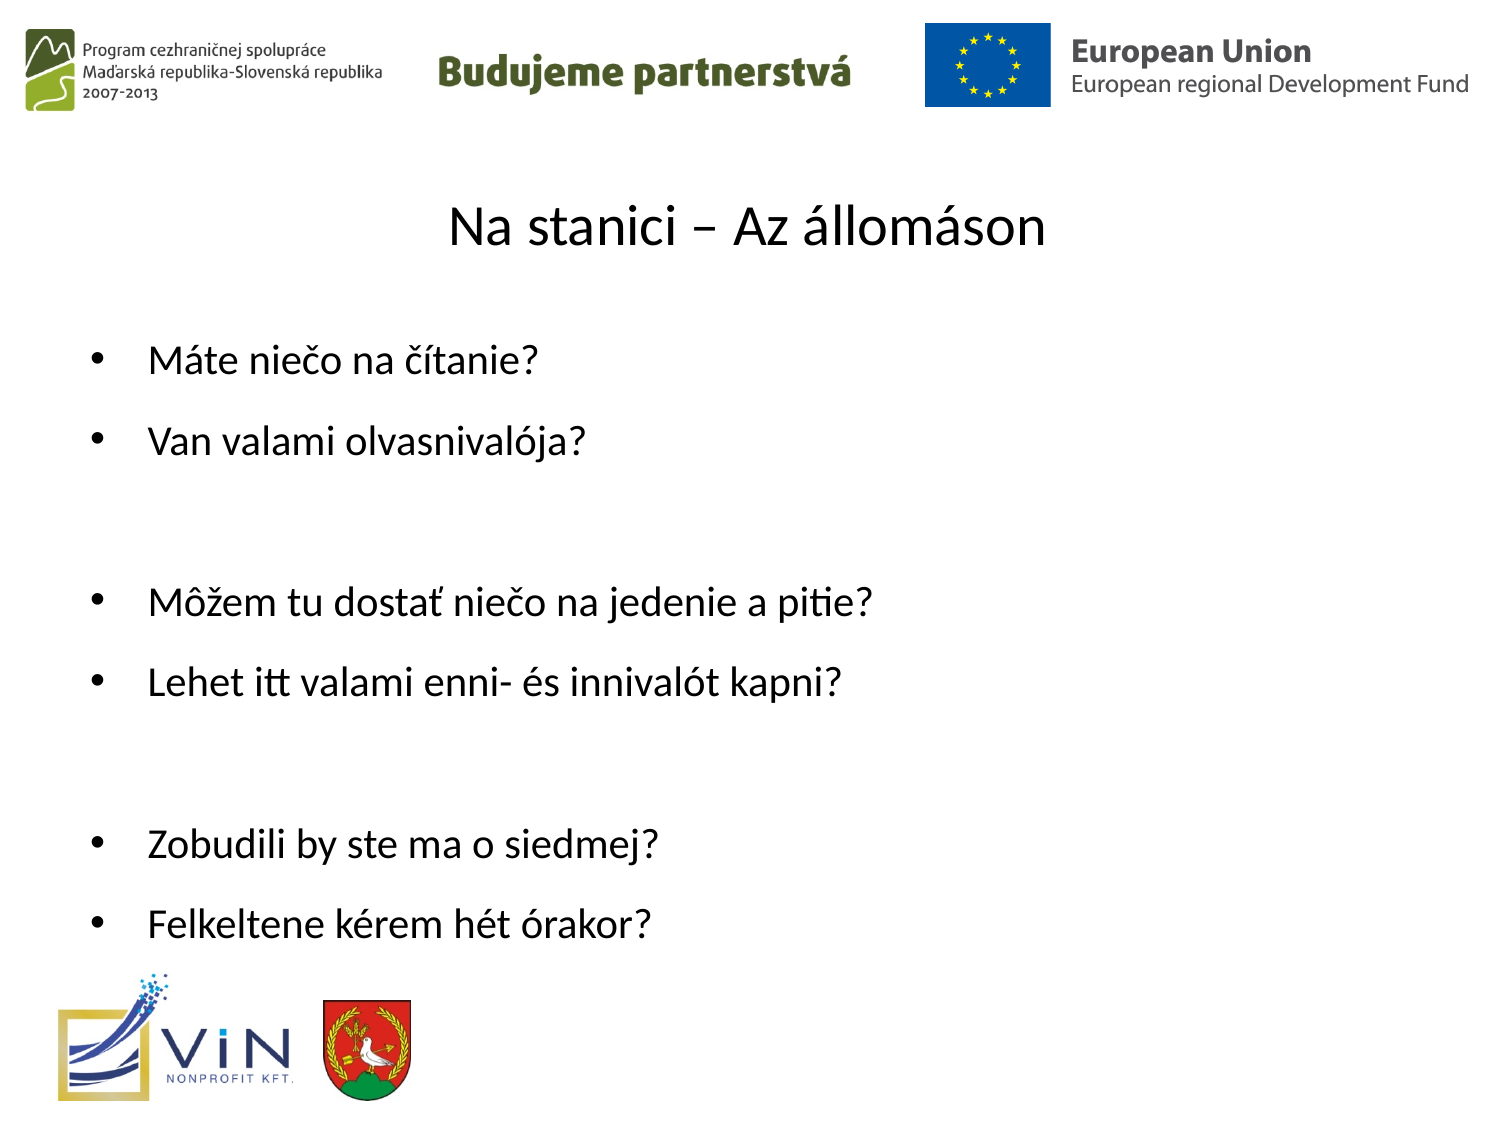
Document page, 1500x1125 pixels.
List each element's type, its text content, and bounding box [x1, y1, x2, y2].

picture [34, 972, 294, 1102]
list Máte niečo na čítanie? Van valami olvasnivalója? Môžem tu dostať niečo na jedenie a pitie? Lehet itt valami enni- és innivalót kapni? Zobudili by ste ma o siedmej? Felkeltene kérem hét órakor? [75, 316, 1425, 961]
picture [409, 36, 890, 108]
picture [23, 29, 399, 120]
title Na stanici – Az állomáson [70, 164, 1425, 282]
picture [323, 1000, 411, 1101]
picture [925, 23, 1468, 109]
